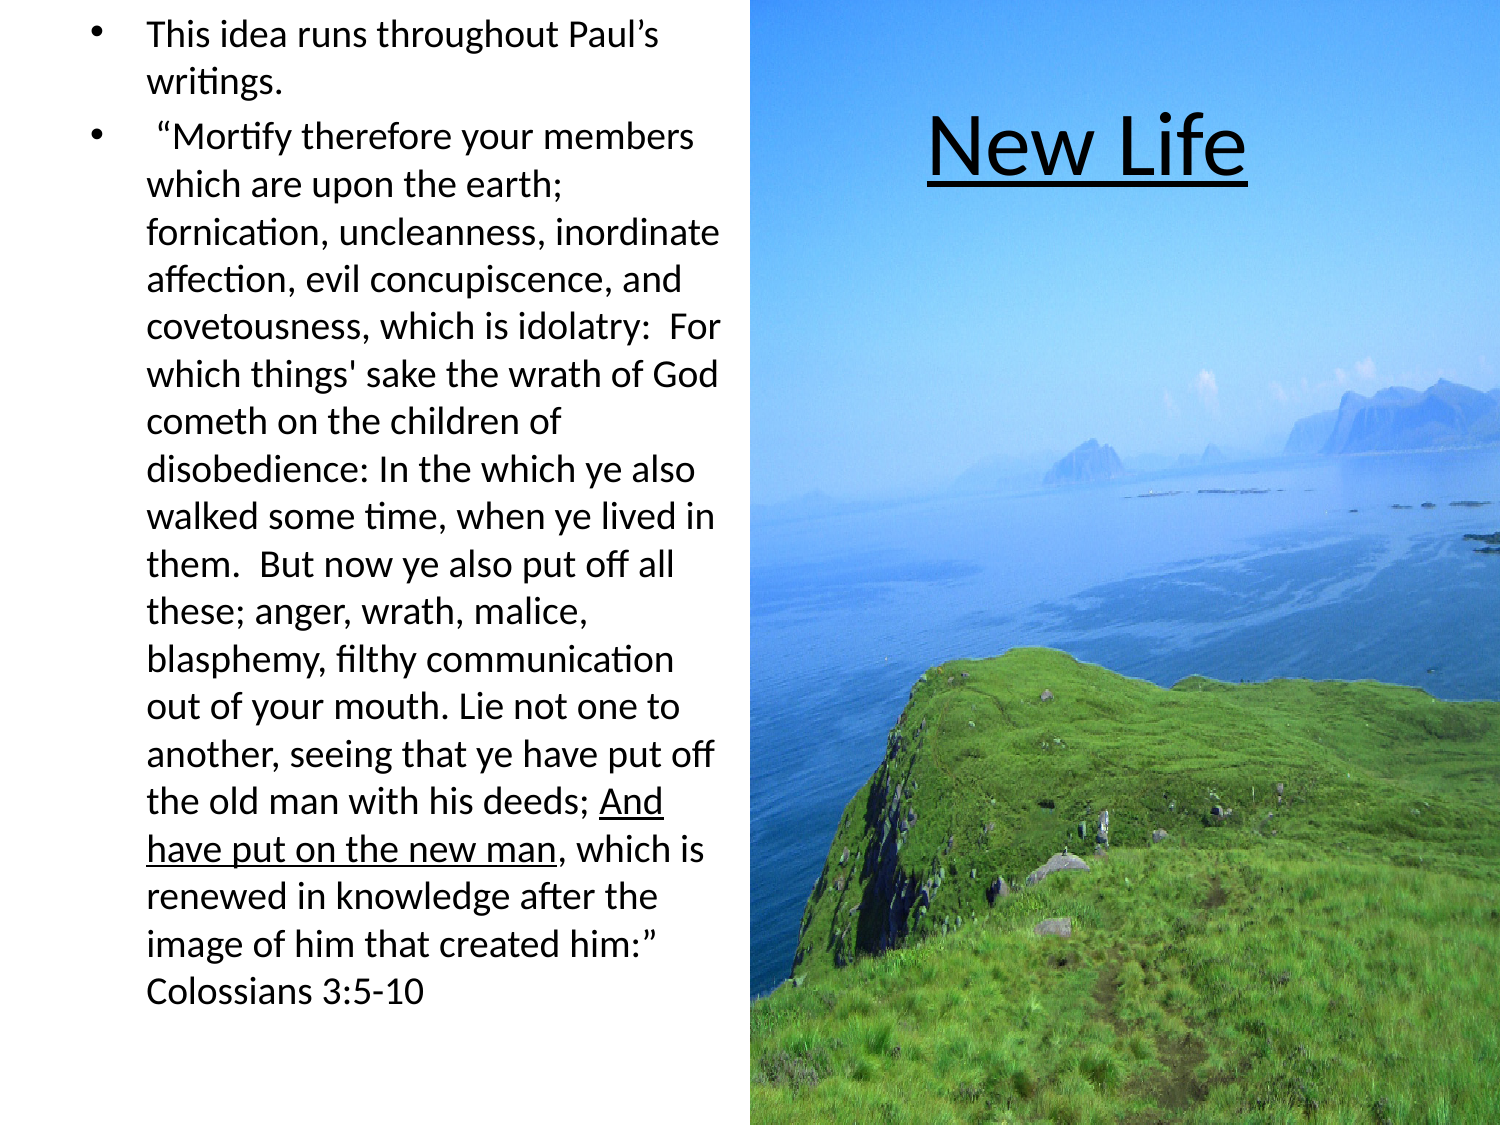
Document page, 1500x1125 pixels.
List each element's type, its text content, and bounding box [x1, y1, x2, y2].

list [749, 0, 1500, 1125]
list This idea runs throughout Paul’s writings. “Mortify therefore your members which are upon the earth; fornication, uncleanness, inordinate affection, evil concupiscence, and covetousness, which is idolatry: For which things' sake the wrath of God cometh on the children of disobedience: In the which ye also walked some time, when ye lived in them. But now ye also put off all these; anger, wrath, malice, blasphemy, filthy communication out of your mouth. Lie not one to another, seeing that ye have put off the old man with his deeds; And have put on the new man, which is renewed in knowledge after the image of him that created him:” Colossians 3:5-10 [75, 0, 738, 1005]
